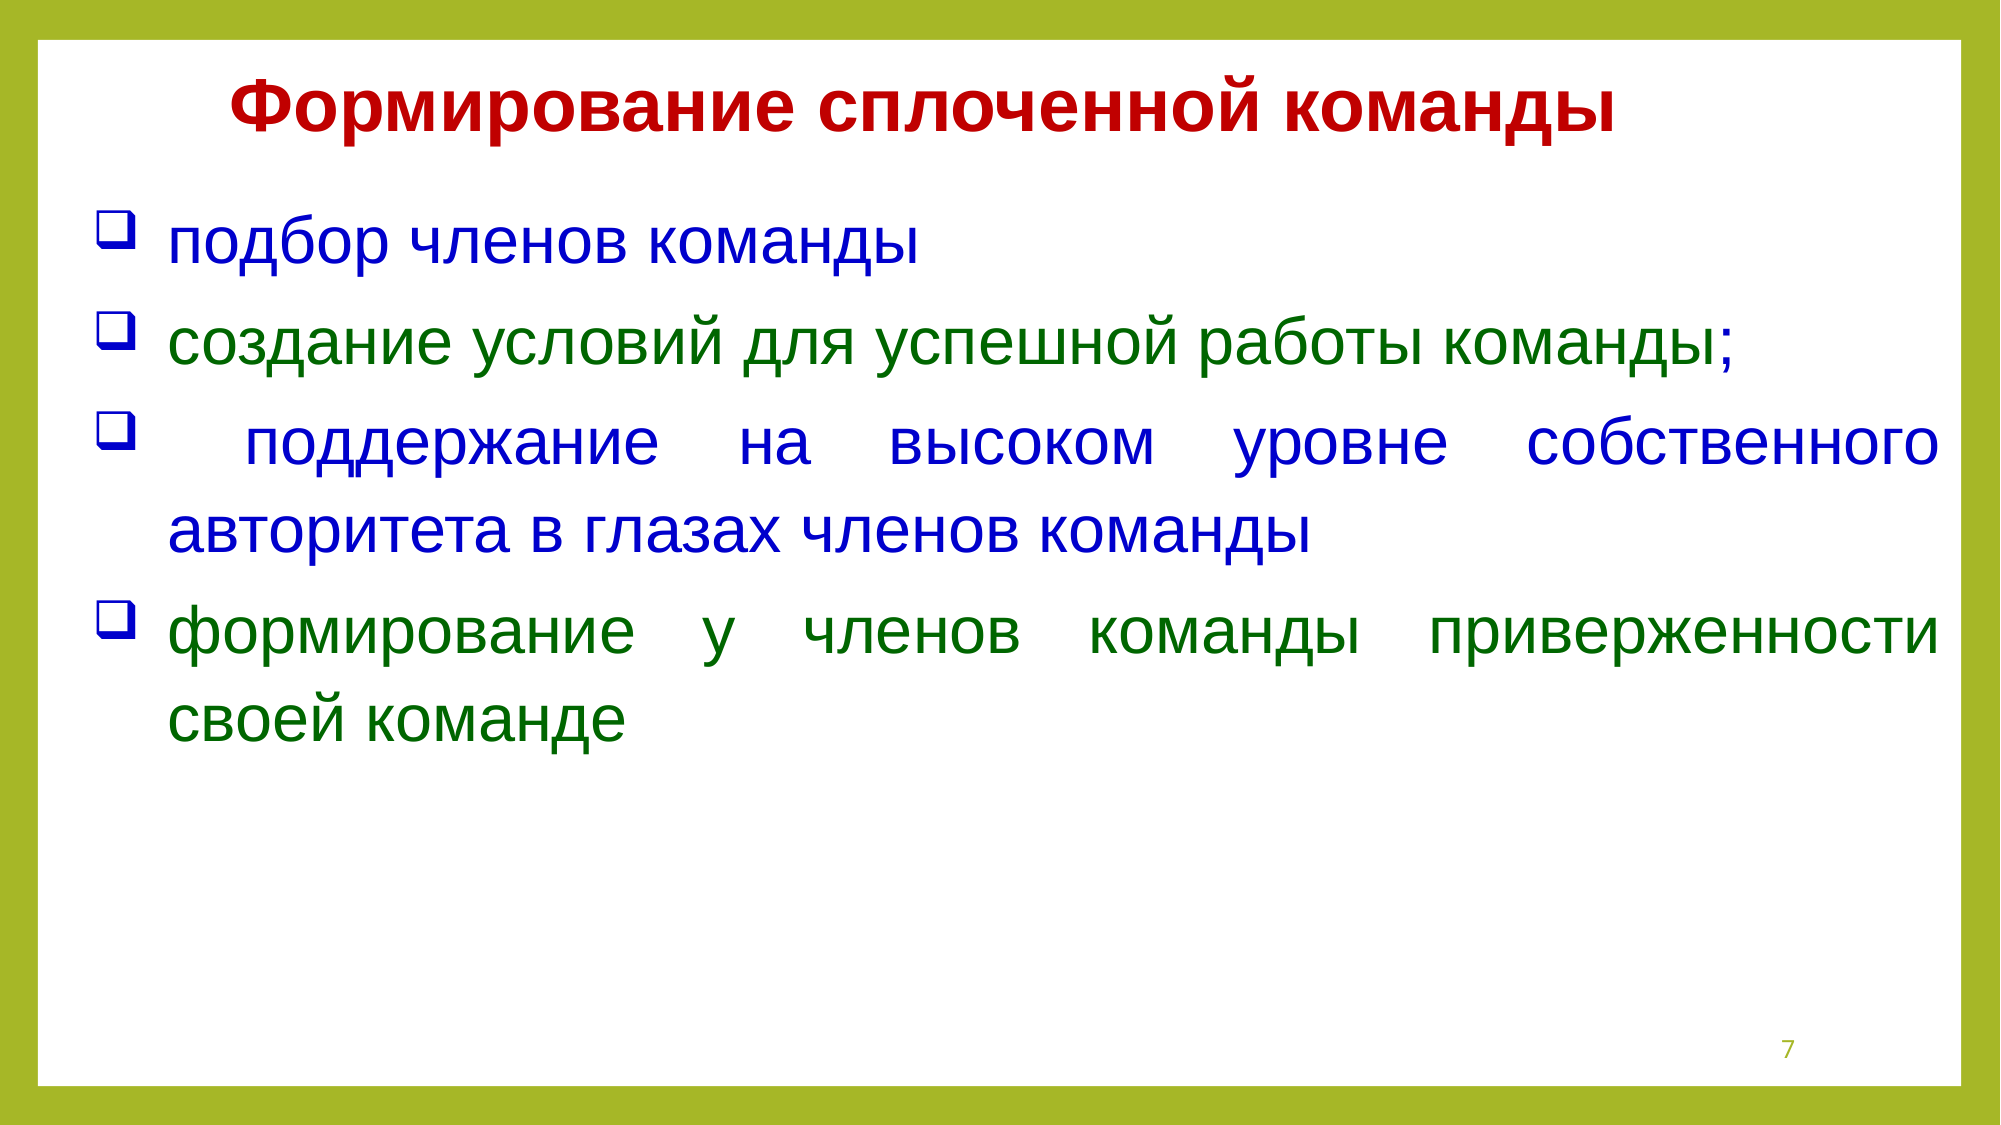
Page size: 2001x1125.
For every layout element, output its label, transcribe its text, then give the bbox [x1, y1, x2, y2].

list подбор членов команды создание условий для успешной работы команды; поддержание на высоком уровне собственного авторитета в глазах членов команды формирование у членов команды приверженности своей команде [39, 181, 1958, 1089]
slide_number 7 [1530, 1020, 1811, 1081]
title Формирование сплоченной команды [39, 32, 1808, 181]
